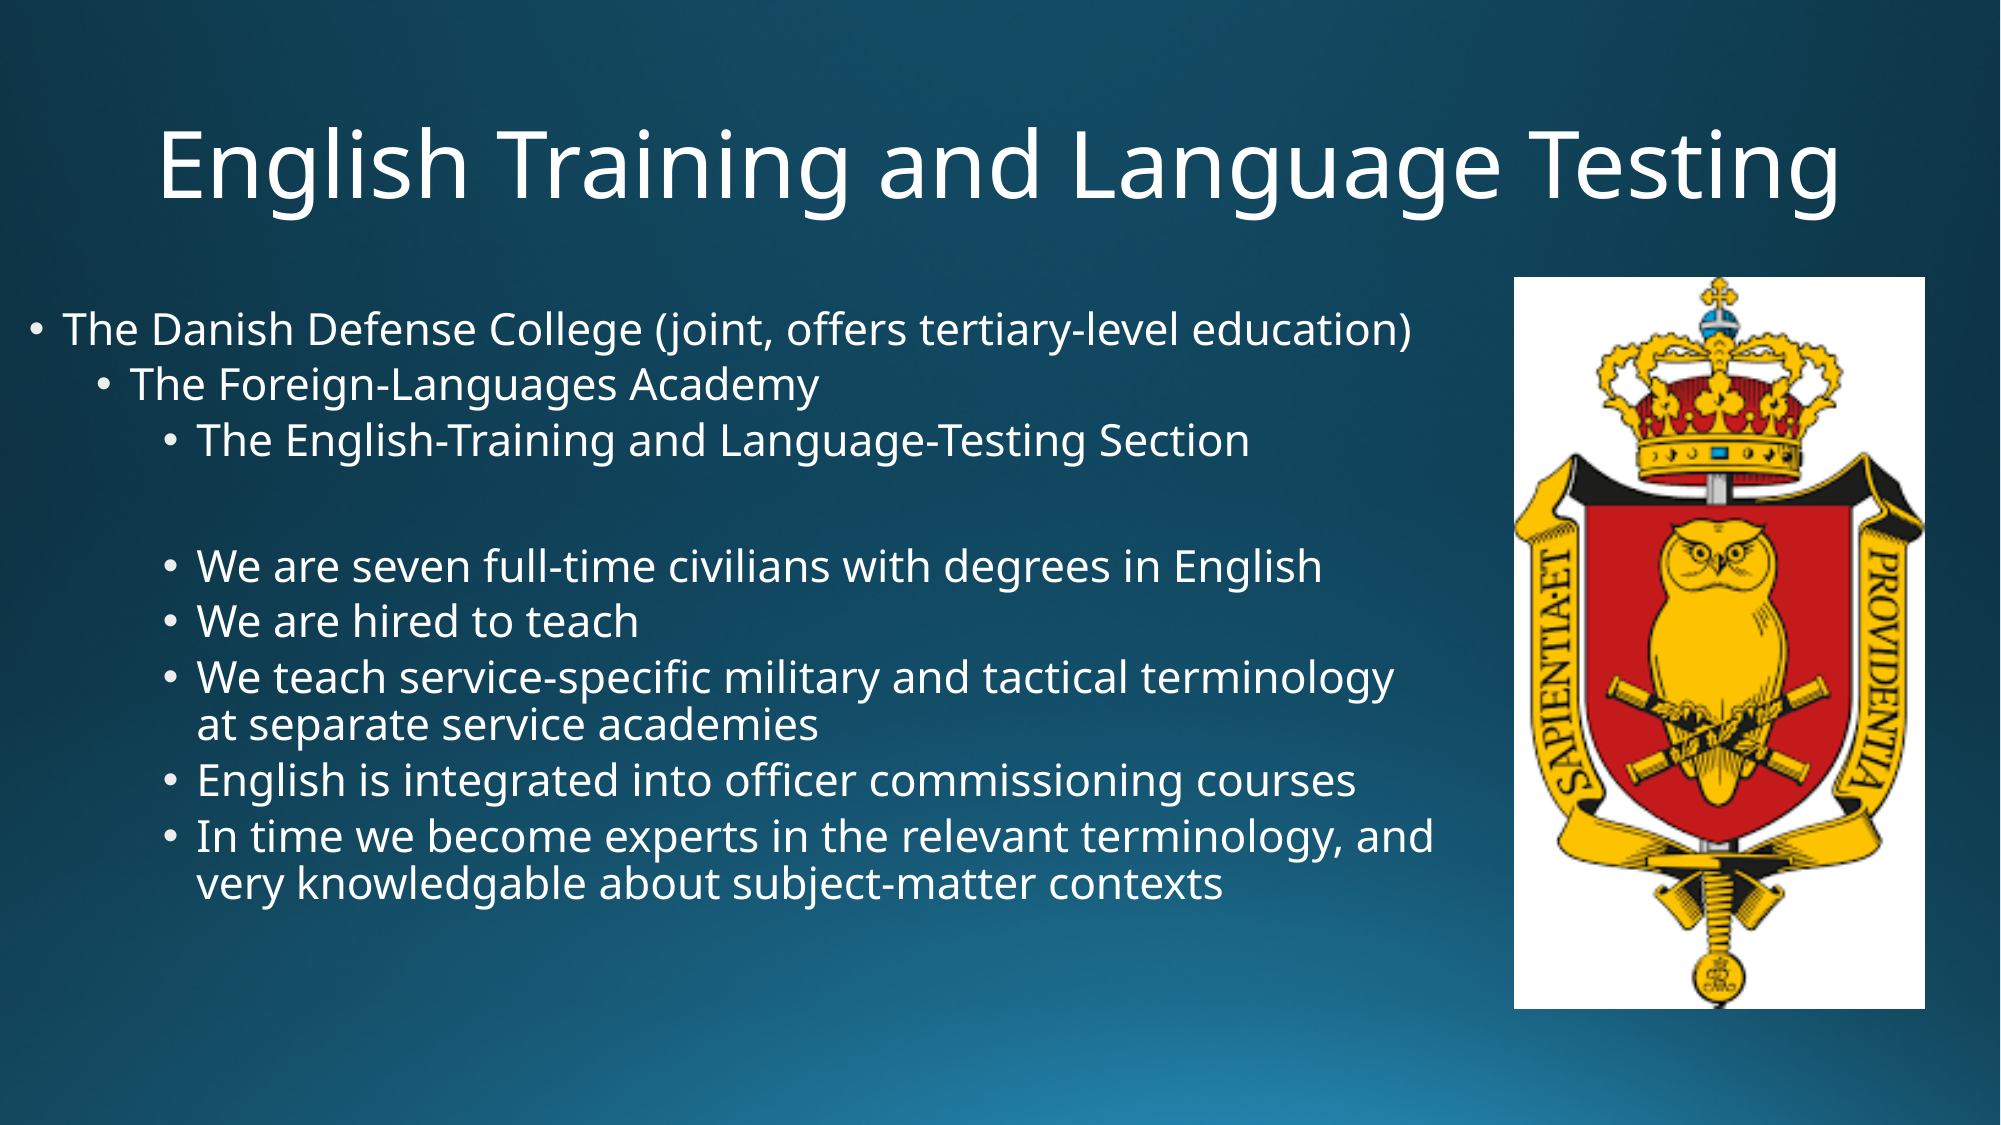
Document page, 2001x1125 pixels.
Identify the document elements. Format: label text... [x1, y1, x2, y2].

picture [0, 0, 2001, 1125]
title English Training and Language Testing [137, 59, 1863, 278]
list The Danish Defense College (joint, offers tertiary-level education) The Foreign-Languages Academy The English-Training and Language-Testing Section We are seven full-time civilians with degrees in English We are hired to teach We teach service-specific military and tactical terminology at separate service academies English is integrated into officer commissioning courses In time we become experts in the relevant terminology, and very knowledgable about subject-matter contexts [13, 299, 1463, 1125]
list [1514, 277, 1925, 1010]
